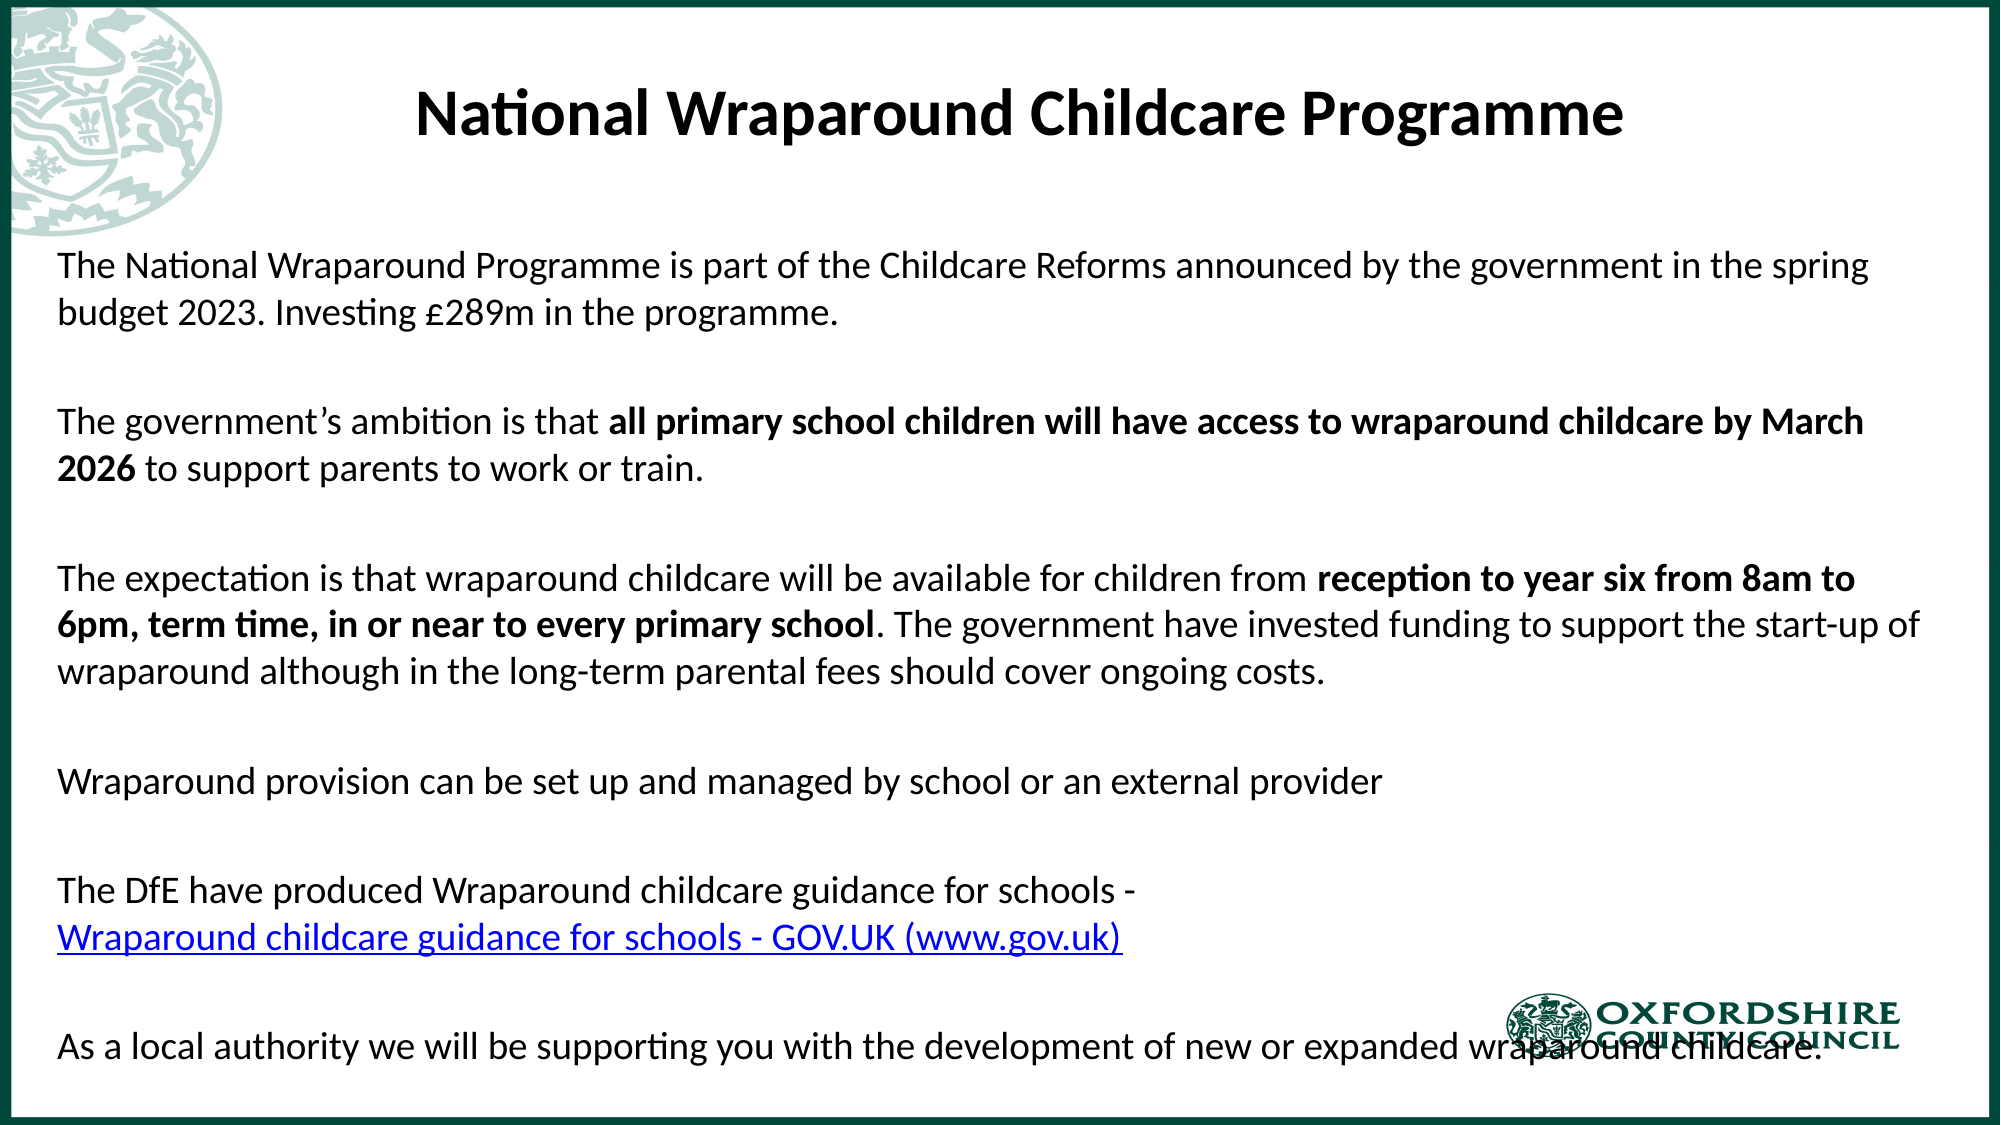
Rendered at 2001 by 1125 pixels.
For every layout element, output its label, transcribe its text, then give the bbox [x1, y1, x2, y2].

picture [0, 0, 2000, 1125]
list The National Wraparound Programme is part of the Childcare Reforms announced by the government in the spring budget 2023. Investing £289m in the programme. The government’s ambition is that all primary school children will have access to wraparound childcare by March 2026 to support parents to work or train. The expectation is that wraparound childcare will be available for children from reception to year six from 8am to 6pm, term time, in or near to every primary school. The government have invested funding to support the start-up of wraparound although in the long-term parental fees should cover ongoing costs. Wraparound provision can be set up and managed by school or an external provider The DfE have produced Wraparound childcare guidance for schools - Wraparound childcare guidance for schools - GOV.UK (www.gov.uk) As a local authority we will be supporting you with the development of new or expanded wraparound childcare. [41, 231, 1958, 1077]
title National Wraparound Childcare Programme [158, 0, 1884, 218]
